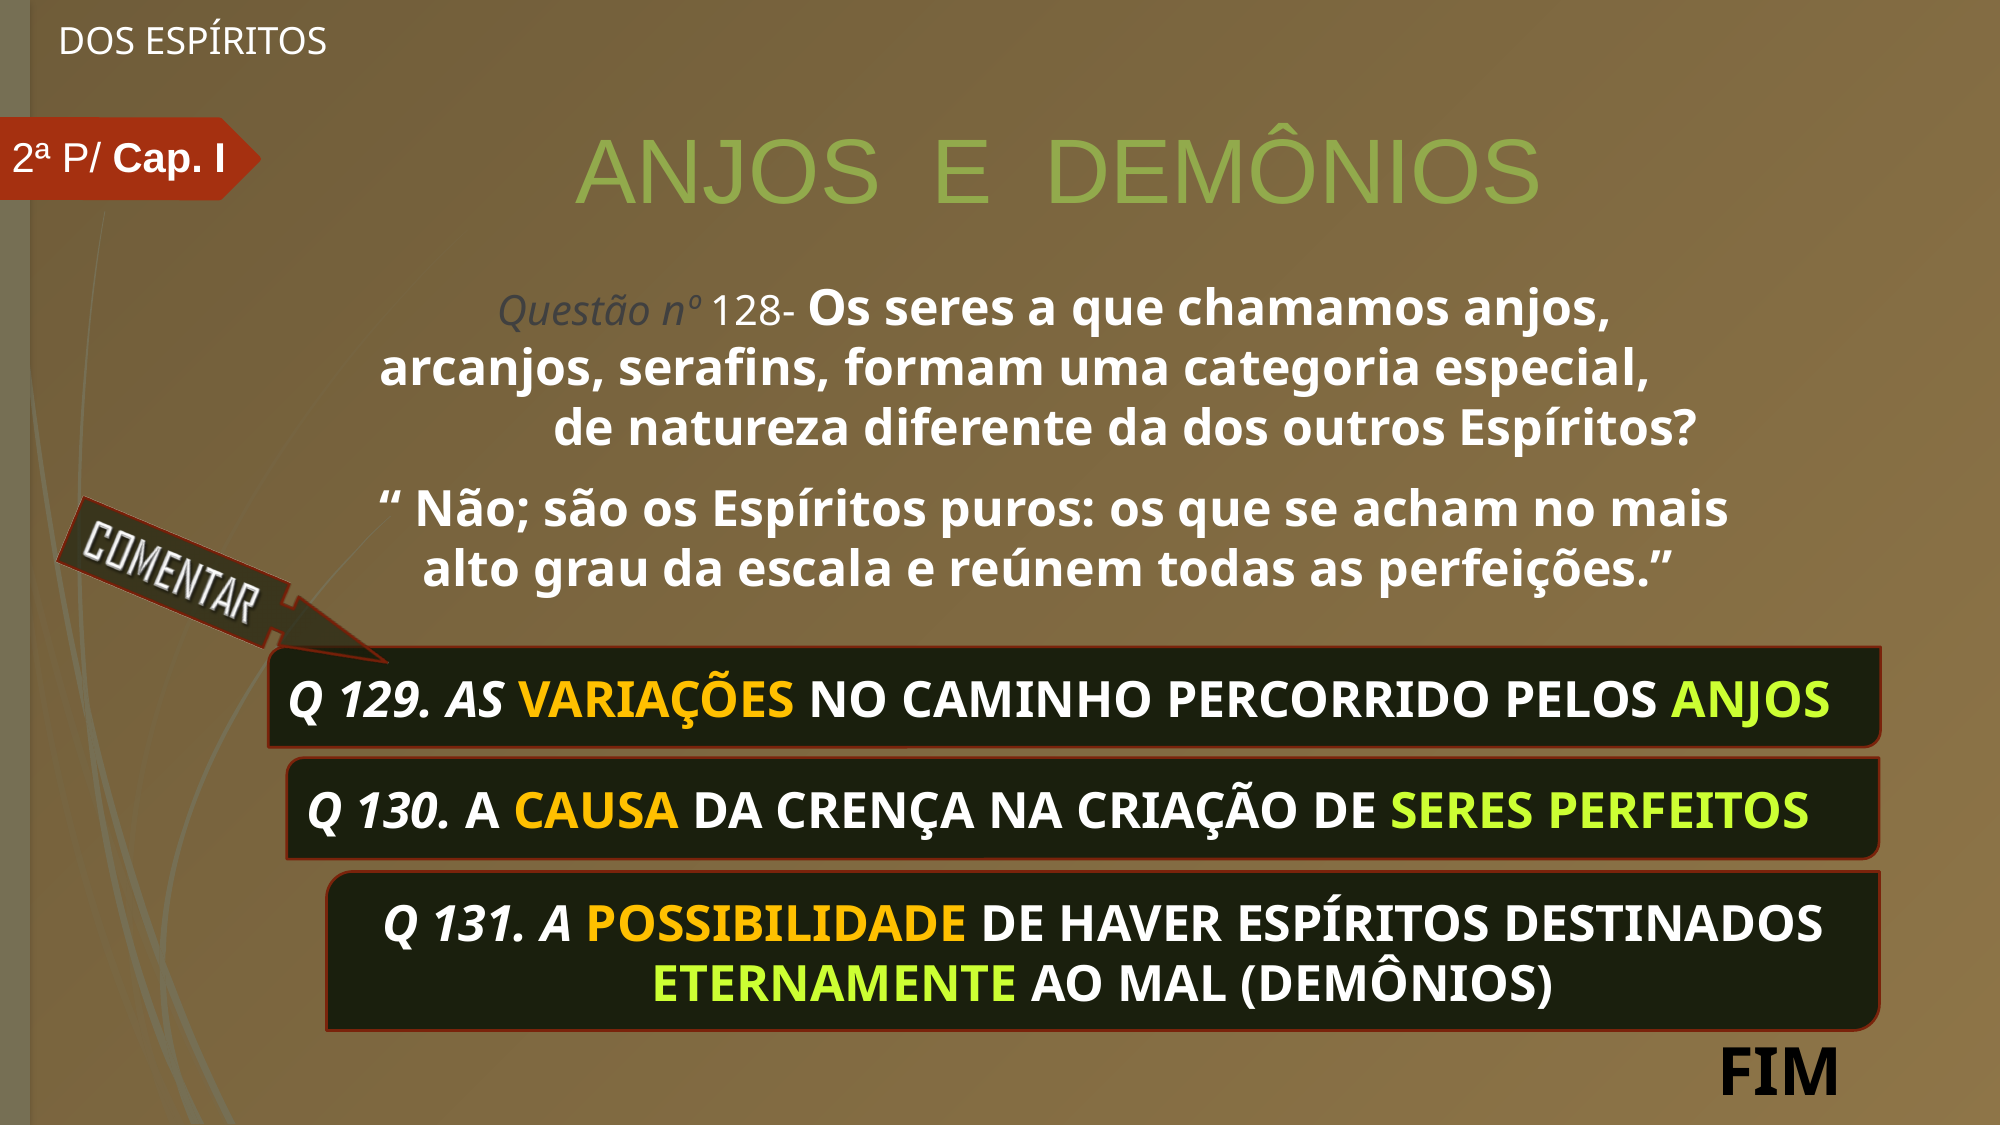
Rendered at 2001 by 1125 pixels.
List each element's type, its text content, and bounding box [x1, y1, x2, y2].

text_box 2ª P/ Cap. I [0, 123, 242, 189]
text_box Q 129. AS VARIAÇÕES NO CAMINHO PERCORRIDO PELOS ANJOS [266, 645, 1882, 749]
list Questão nº 128- Os seres a que chamamos anjos, arcanjos, serafins, formam uma categoria especial, de natureza diferente da dos outros Espíritos? “ Não; são os Espíritos puros: os que se acham no mais alto grau da escala e reúnem todas as perfeições.” [363, 861, 1745, 870]
list Questão nº 128- Os seres a que chamamos anjos, arcanjos, serafins, formam uma categoria especial, de natureza diferente da dos outros Espíritos? “ Não; são os Espíritos puros: os que se acham no mais alto grau da escala e reúnem todas as perfeições.” [363, 267, 1745, 645]
title ANJOS E DEMÔNIOS [328, 104, 1791, 232]
picture [55, 496, 401, 695]
text_box Q 131. A POSSIBILIDADE DE HAVER ESPÍRITOS DESTINADOS ETERNAMENTE AO MAL (DEMÔNIOS) [325, 870, 1881, 1032]
text_box FIM [1702, 1020, 1879, 1116]
text_box DOS ESPÍRITOS [43, 9, 343, 70]
list Questão nº 128- Os seres a que chamamos anjos, arcanjos, serafins, formam uma categoria especial, de natureza diferente da dos outros Espíritos? “ Não; são os Espíritos puros: os que se acham no mais alto grau da escala e reúnem todas as perfeições.” [363, 749, 1745, 756]
text_box Q 130. A CAUSA DA CRENÇA NA CRIAÇÃO DE SERES PERFEITOS [285, 756, 1881, 861]
